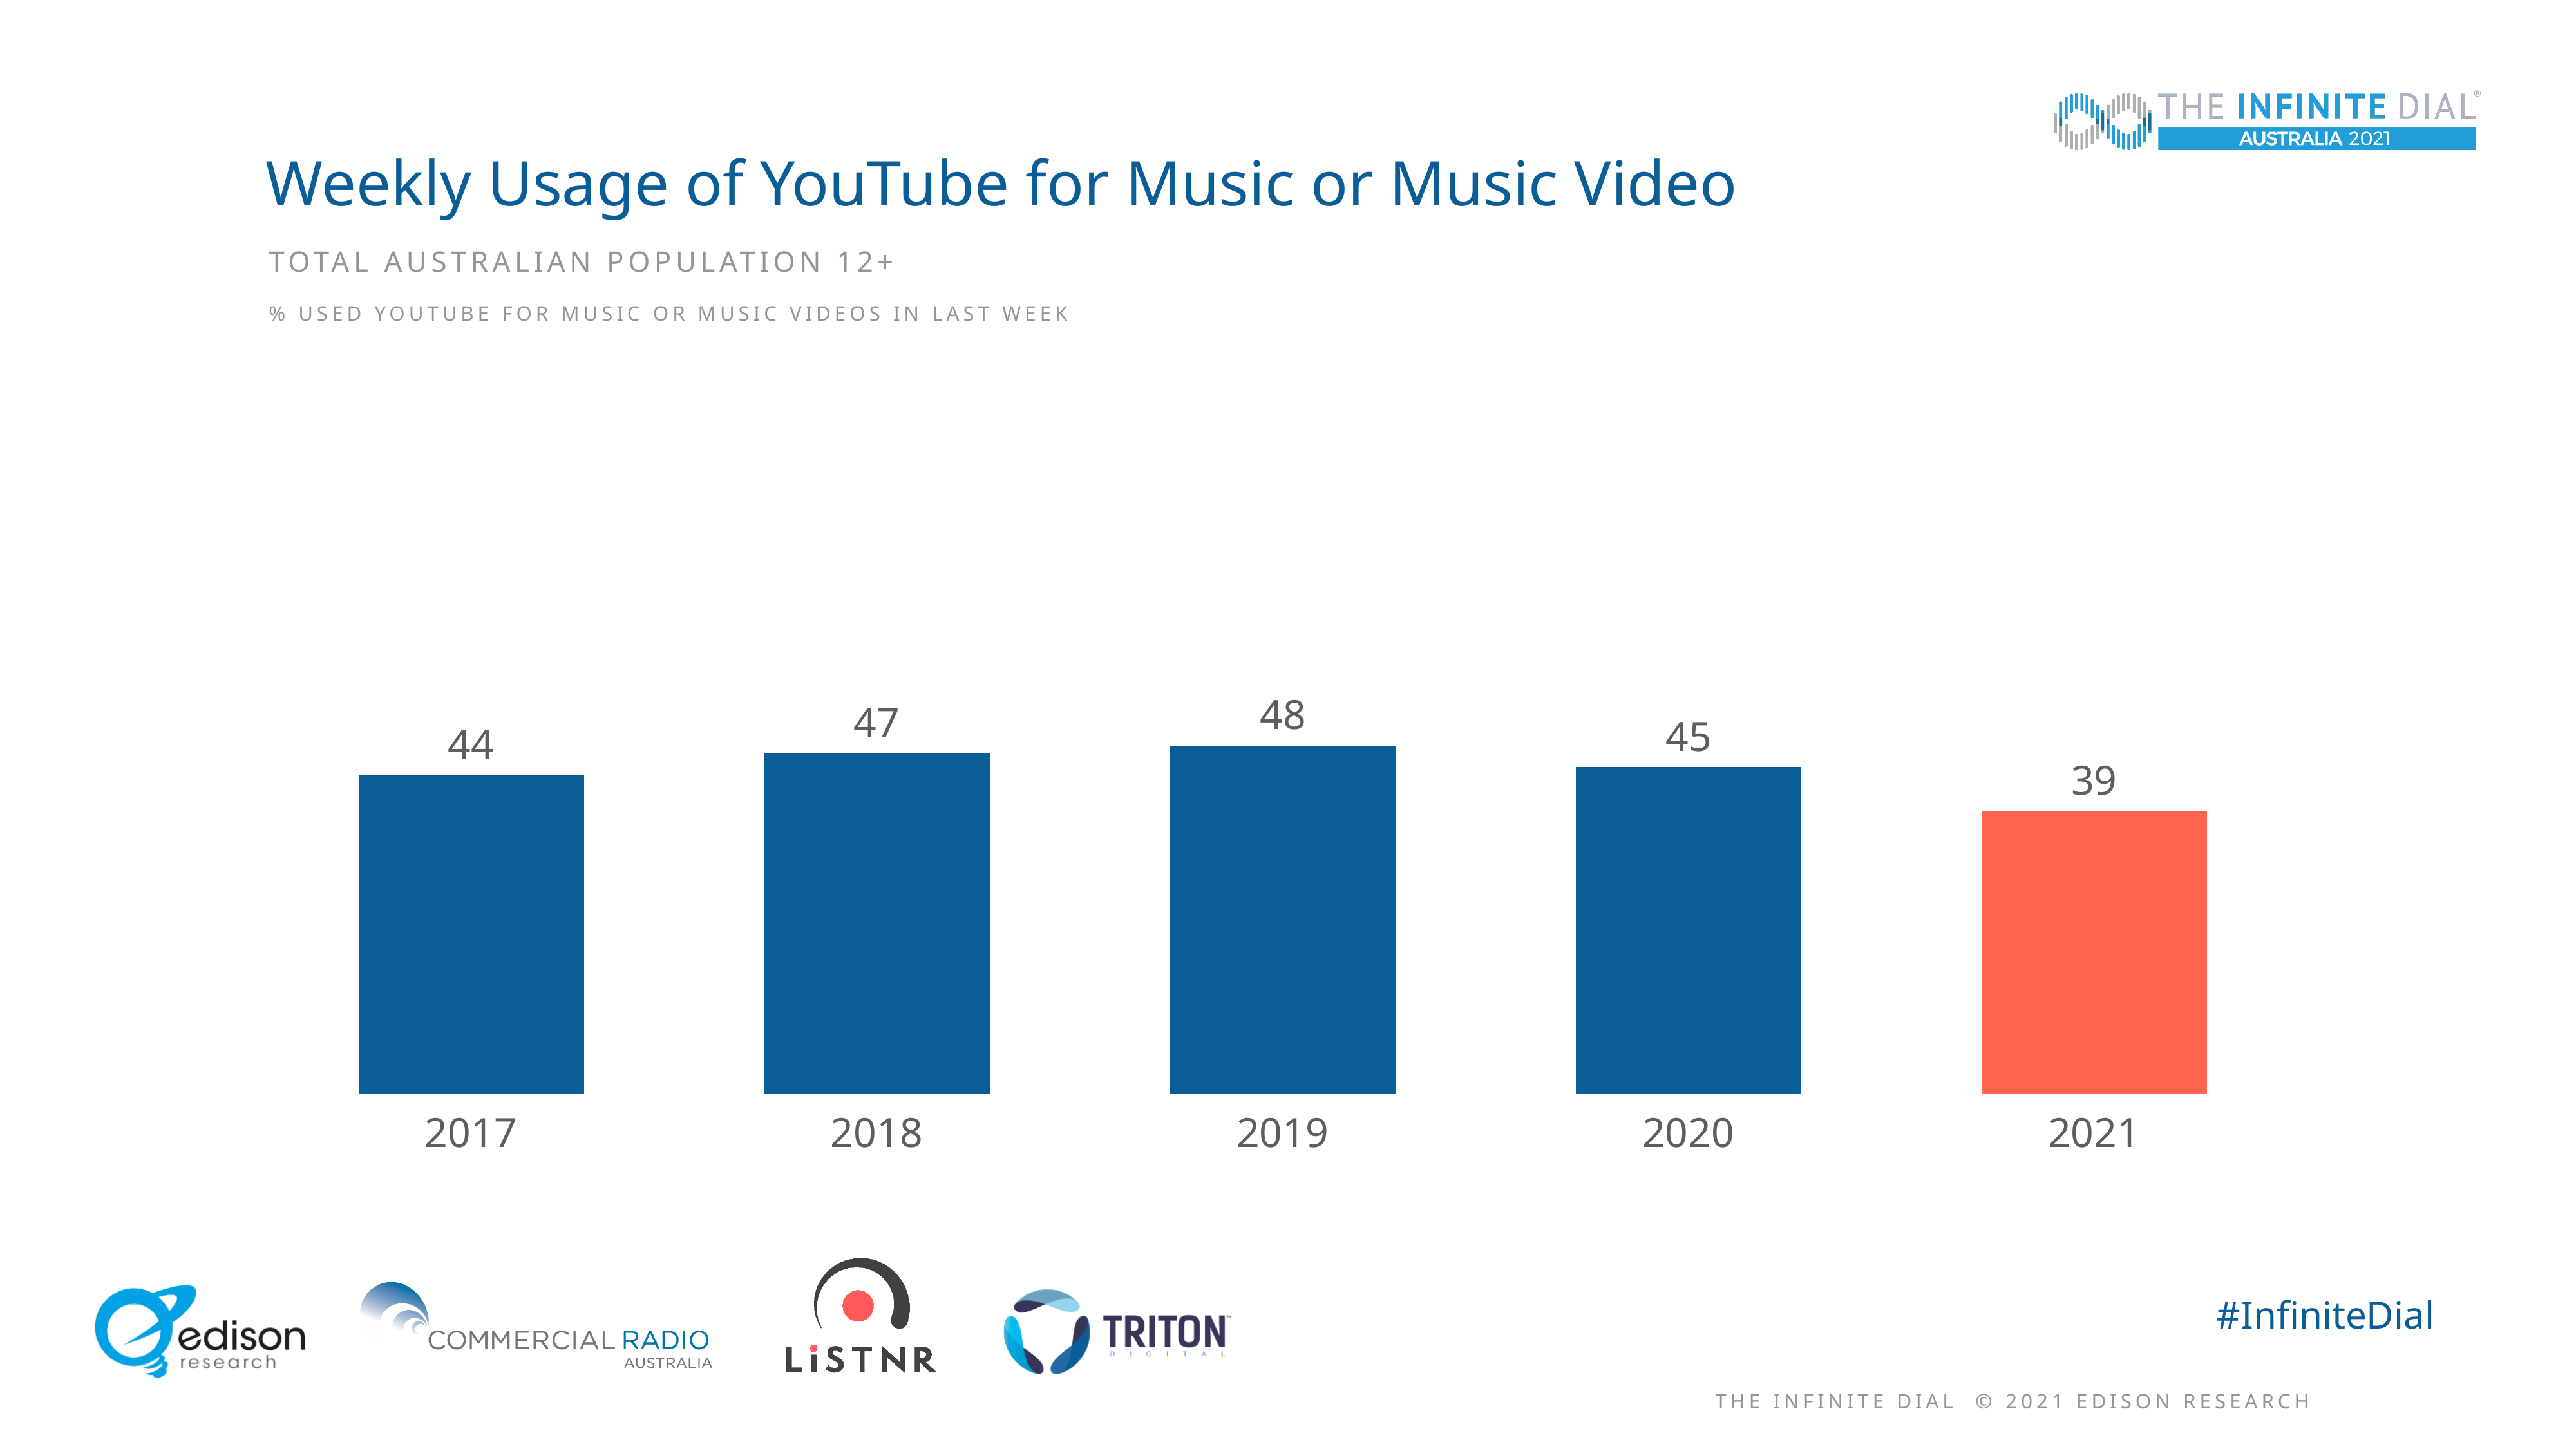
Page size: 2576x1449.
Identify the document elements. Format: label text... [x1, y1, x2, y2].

picture [2054, 90, 2481, 150]
picture [351, 1276, 718, 1381]
picture [999, 1282, 1236, 1381]
title Weekly Usage of YouTube for Music or Music Video [258, 136, 2354, 255]
picture [786, 1258, 936, 1373]
picture [75, 1265, 325, 1398]
text_box Total Australian Population 12+ [261, 229, 2439, 286]
chart [238, 255, 2308, 1170]
